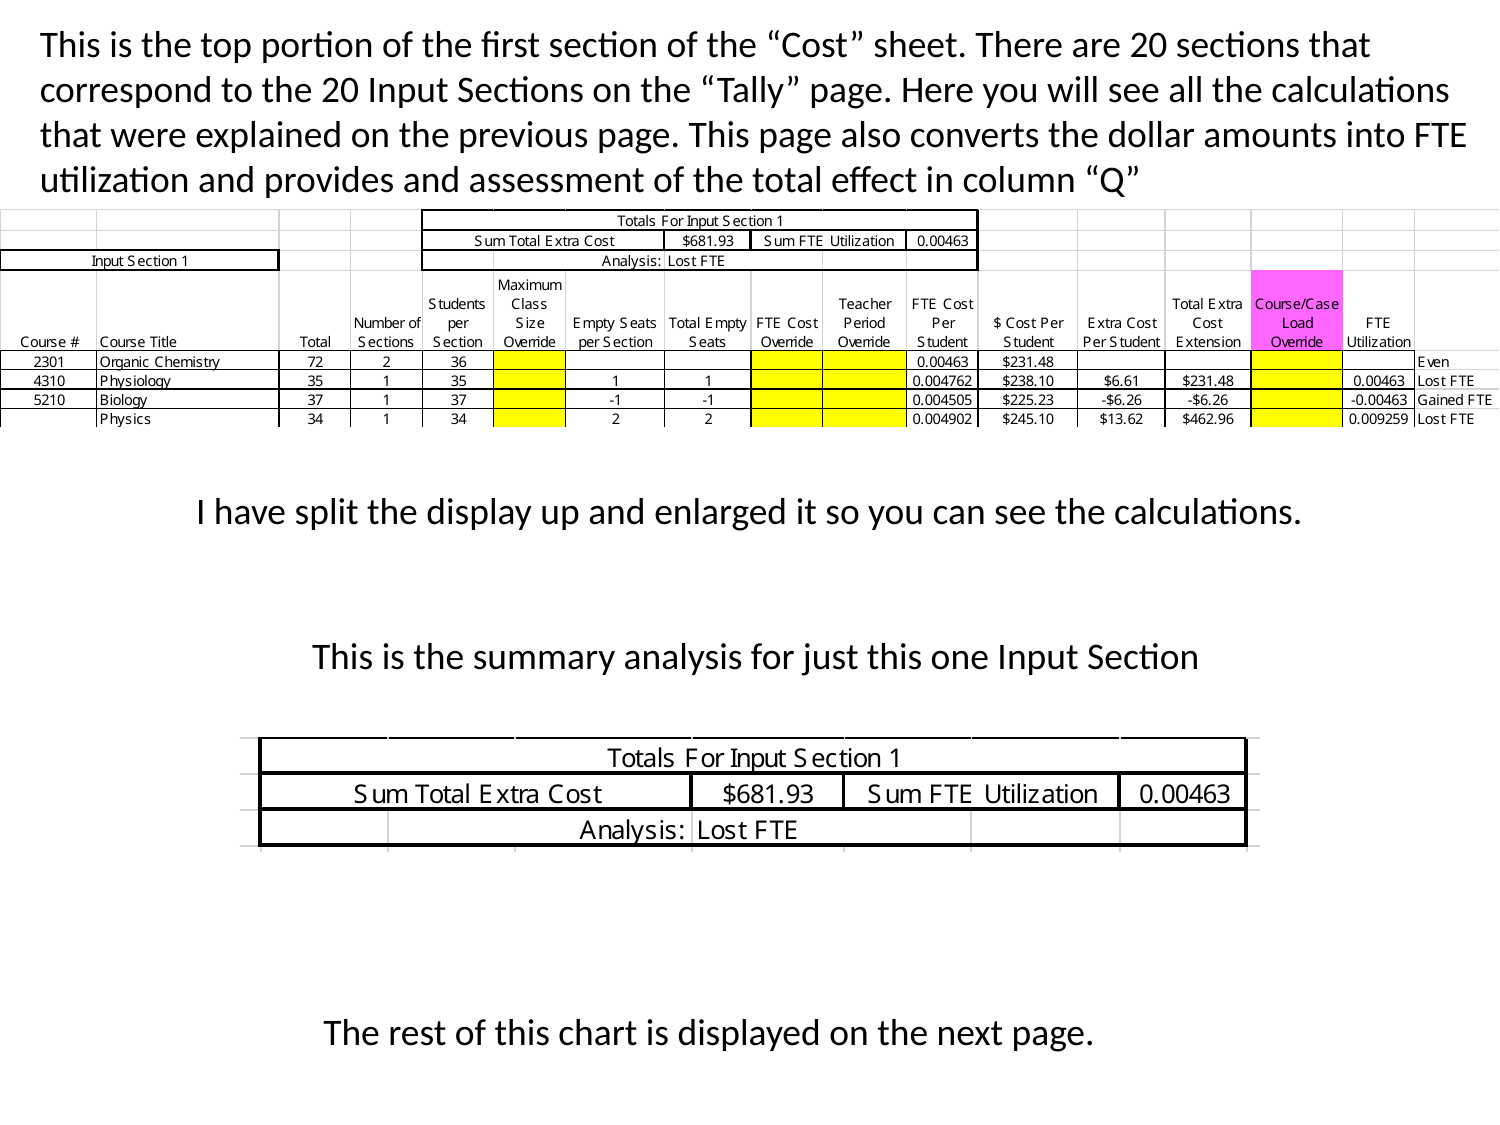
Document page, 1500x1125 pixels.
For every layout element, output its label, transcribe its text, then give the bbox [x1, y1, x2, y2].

picture [0, 209, 1500, 429]
text_box The rest of this chart is displayed on the next page. [308, 1000, 1111, 1061]
picture [239, 737, 1261, 853]
text_box I have split the display up and enlarged it so you can see the calculations. [24, 479, 1475, 540]
text_box This is the top portion of the first section of the “Cost” sheet. There are 20 sections that correspond to the 20 Input Sections on the “Tally” page. Here you will see all the calculations that were explained on the previous page. This page also converts the dollar amounts into FTE utilization and provides and assessment of the total effect in column “Q” [24, 12, 1488, 207]
text_box This is the summary analysis for just this one Input Section [135, 624, 1377, 685]
